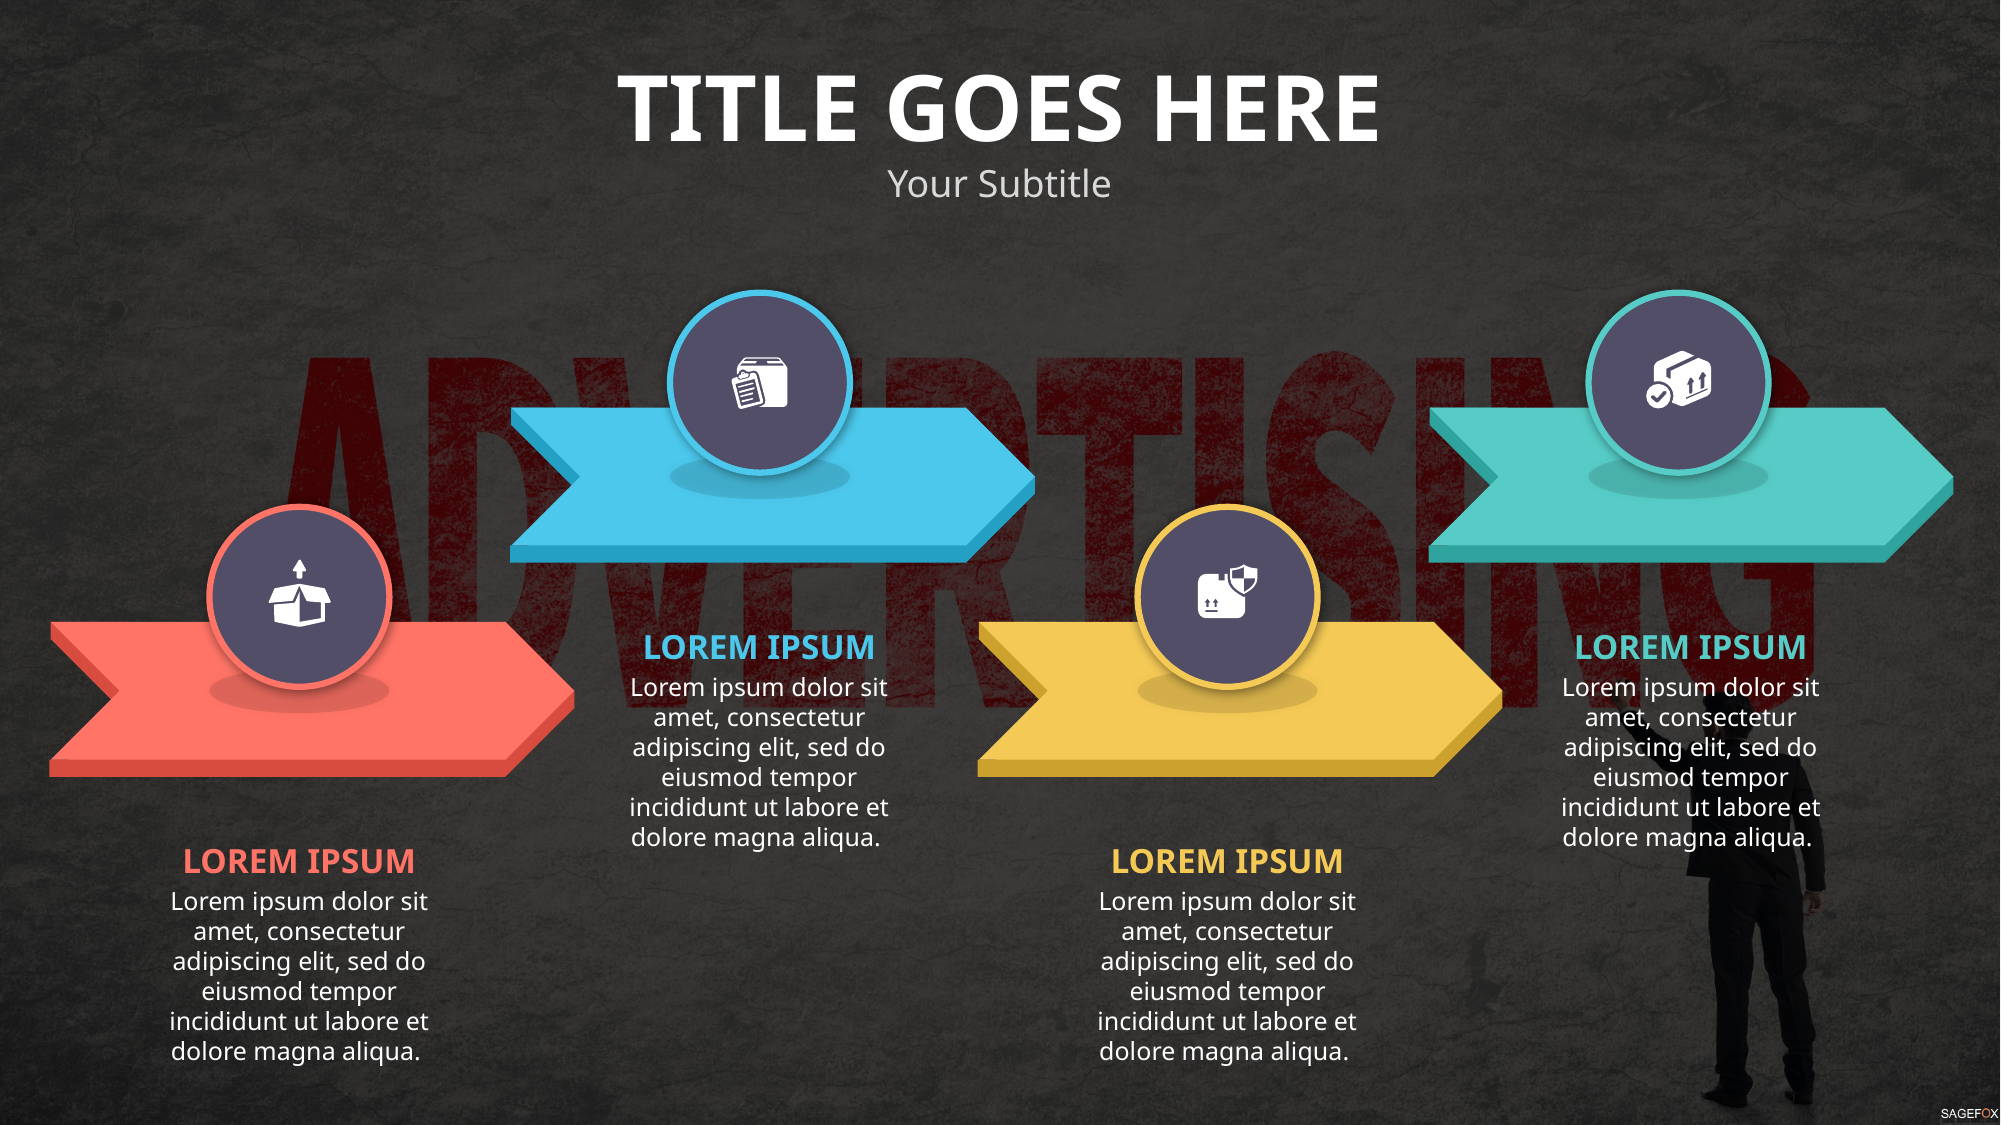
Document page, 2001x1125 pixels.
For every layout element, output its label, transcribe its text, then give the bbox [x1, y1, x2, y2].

text_box LOREM IPSUM Lorem ipsum dolor sit amet, consectetur adipiscing elit, sed do eiusmod tempor incididunt ut labore et dolore magna aliqua. [1055, 833, 1401, 1073]
text_box LOREM IPSUM Lorem ipsum dolor sit amet, consectetur adipiscing elit, sed do eiusmod tempor incididunt ut labore et dolore magna aliqua. [586, 619, 932, 859]
text_box TITLE GOES HERE Your Subtitle [548, 42, 1452, 212]
text_box LOREM IPSUM Lorem ipsum dolor sit amet, consectetur adipiscing elit, sed do eiusmod tempor incididunt ut labore et dolore magna aliqua. [1518, 618, 1864, 859]
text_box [1588, 292, 1769, 499]
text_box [209, 506, 390, 714]
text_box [669, 292, 850, 499]
picture [0, 0, 2001, 1125]
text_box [1137, 506, 1318, 714]
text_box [1428, 407, 1954, 563]
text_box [49, 621, 575, 777]
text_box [509, 407, 1035, 563]
text_box LOREM IPSUM Lorem ipsum dolor sit amet, consectetur adipiscing elit, sed do eiusmod tempor incididunt ut labore et dolore magna aliqua. [126, 833, 472, 1073]
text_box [977, 621, 1503, 777]
